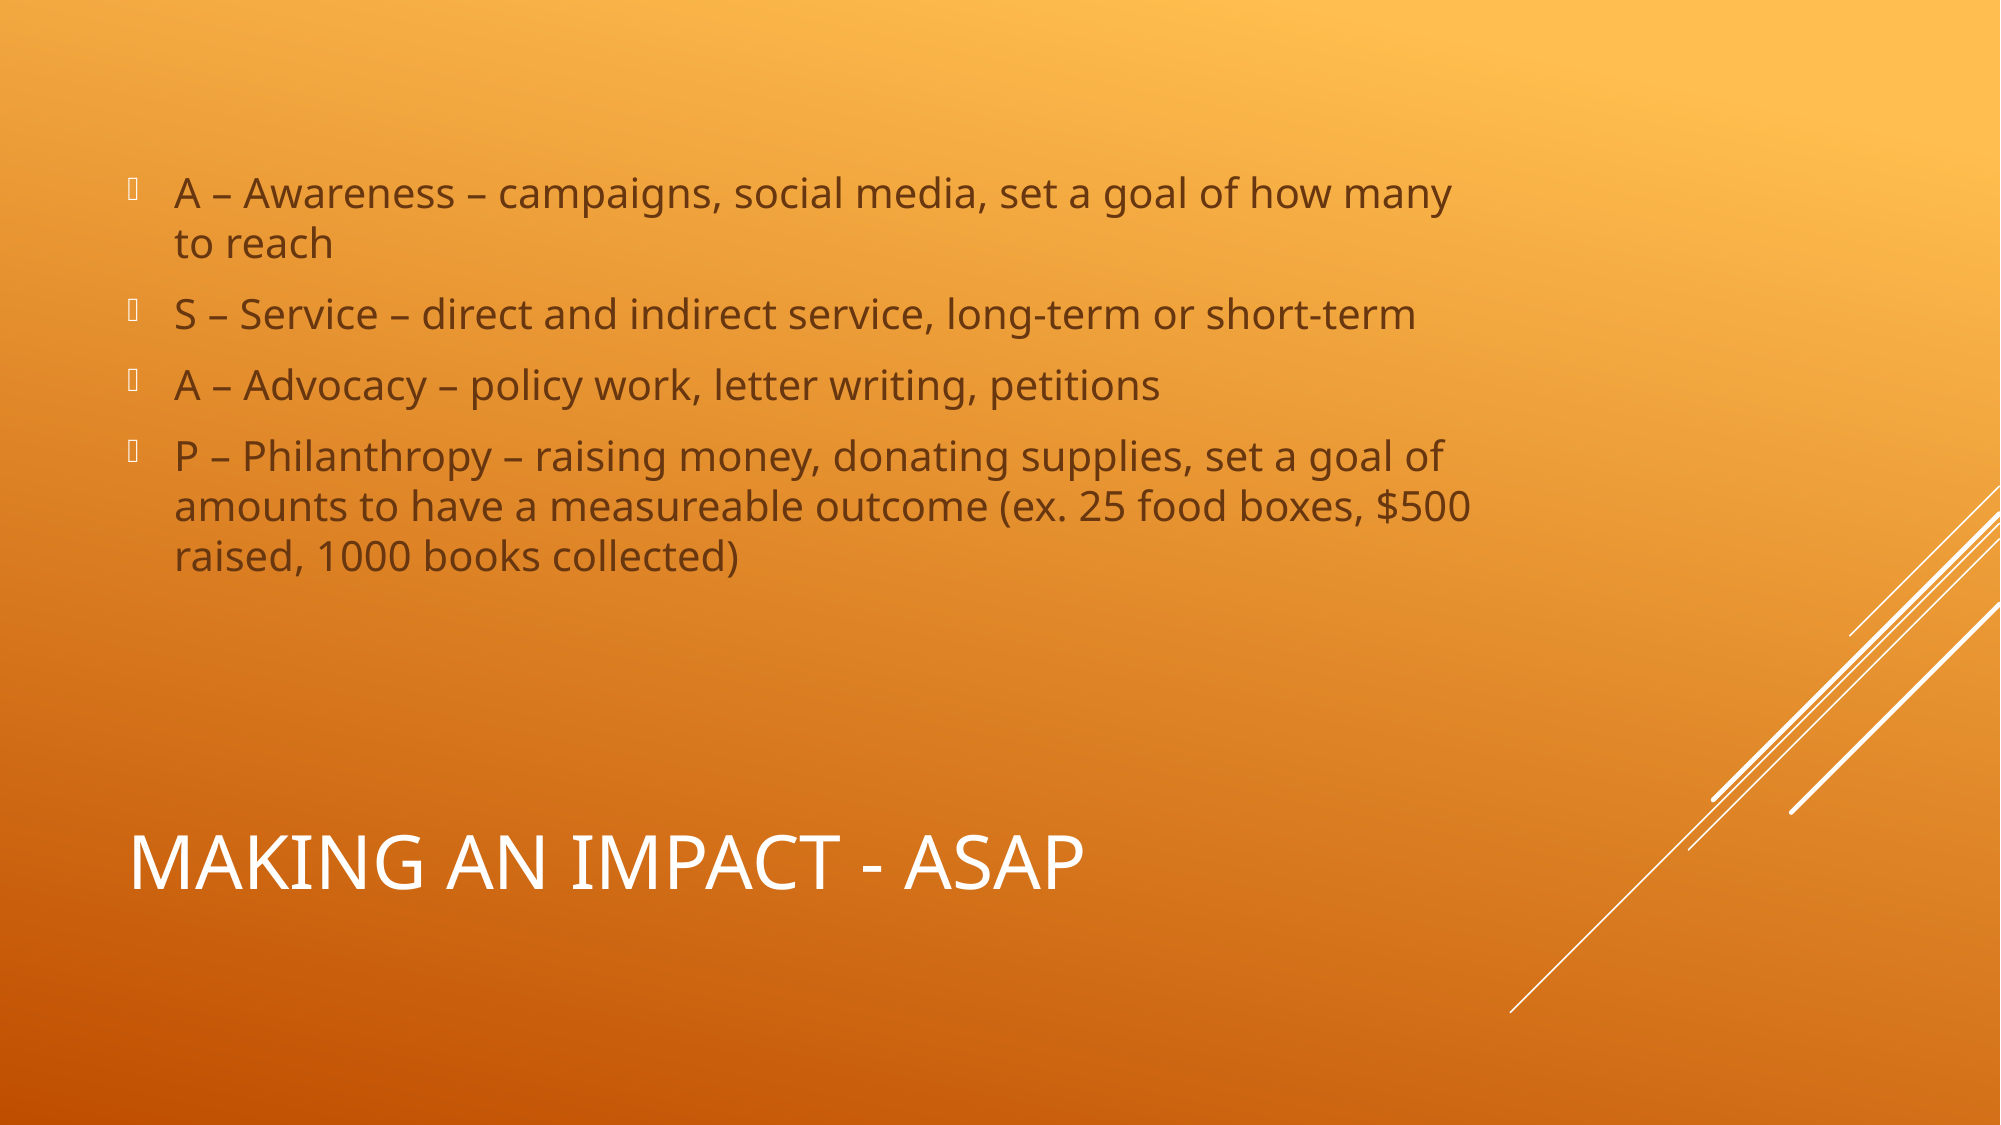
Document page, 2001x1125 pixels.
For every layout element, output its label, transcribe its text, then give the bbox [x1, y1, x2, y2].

list A – Awareness – campaigns, social media, set a goal of how many to reach S – Service – direct and indirect service, long-term or short-term A – Advocacy – policy work, letter writing, petitions P – Philanthropy – raising money, donating supplies, set a goal of amounts to have a measureable outcome (ex. 25 food boxes, $500 raised, 1000 books collected) [112, 112, 1513, 706]
title Making an impact - ASAP [112, 736, 1513, 984]
